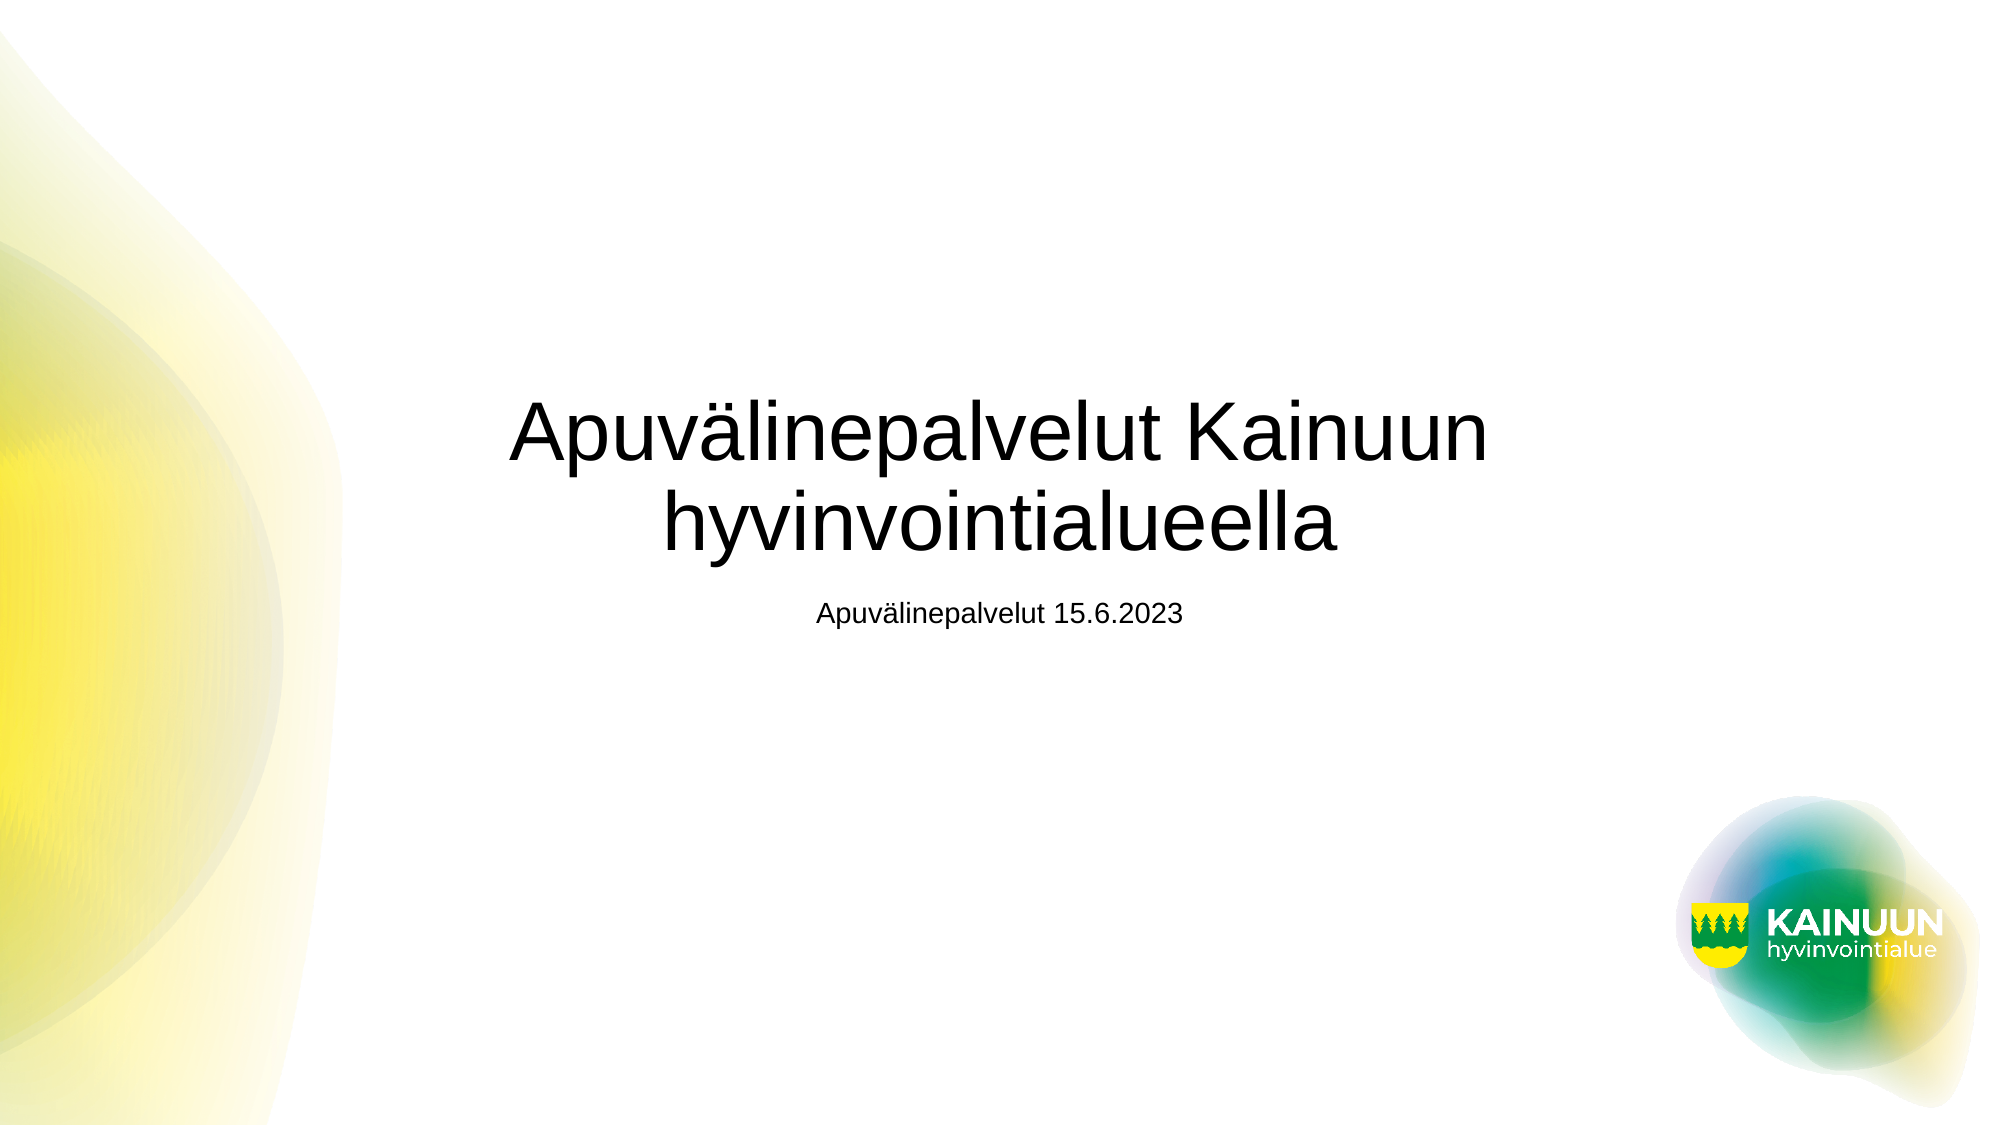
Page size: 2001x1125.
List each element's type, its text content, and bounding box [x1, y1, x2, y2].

title Apuvälinepalvelut Kainuun hyvinvointialueella [150, 184, 1850, 576]
subtitle Apuvälinepalvelut 15.6.2023 [249, 590, 1750, 863]
picture [0, 0, 365, 1125]
picture [1670, 794, 1984, 1108]
